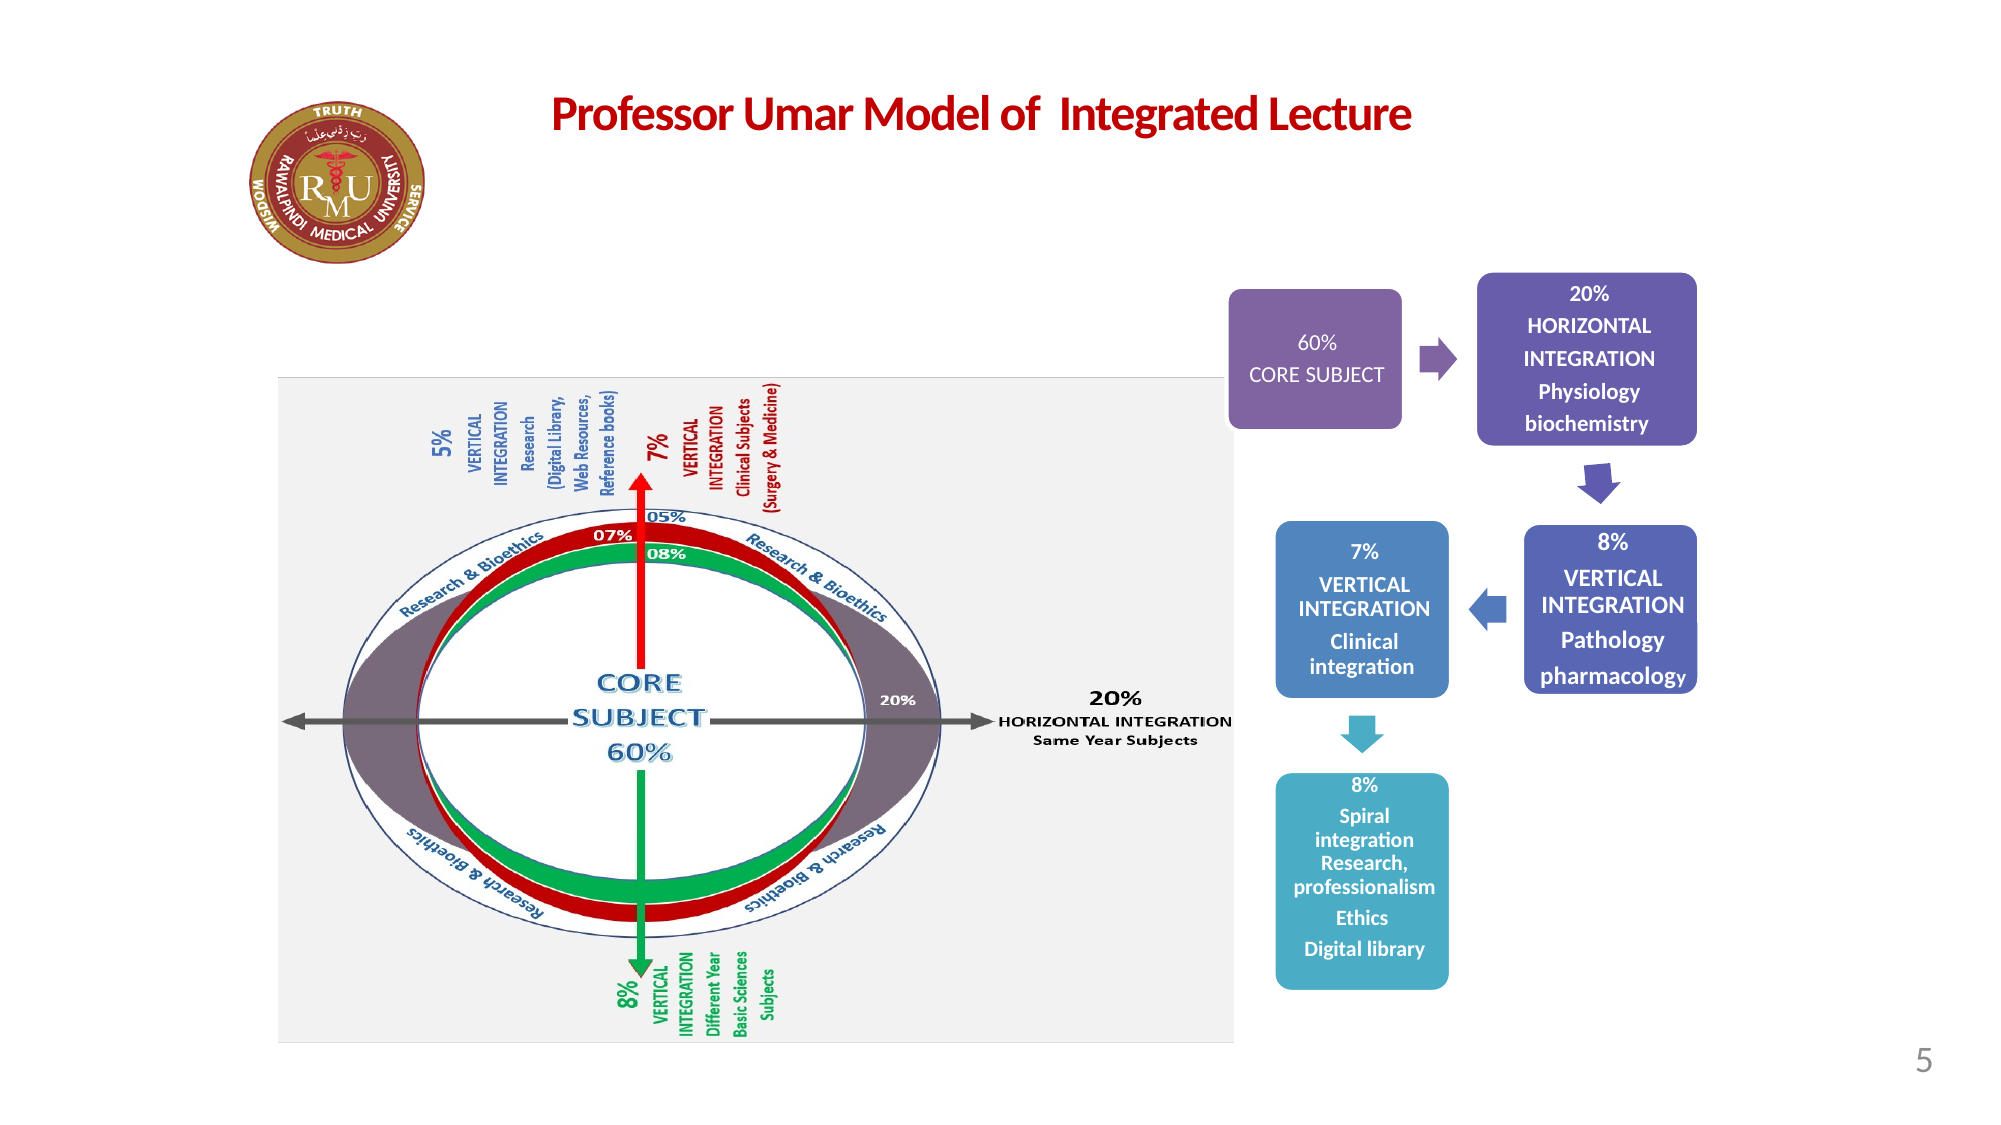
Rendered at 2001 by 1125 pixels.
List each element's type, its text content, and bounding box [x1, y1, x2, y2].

slide_number 5 [1899, 1027, 2000, 1088]
picture [249, 100, 425, 265]
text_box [1199, 269, 1727, 993]
title Professor Umar Model of Integrated Lecture [362, 11, 1600, 210]
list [278, 377, 1234, 1043]
